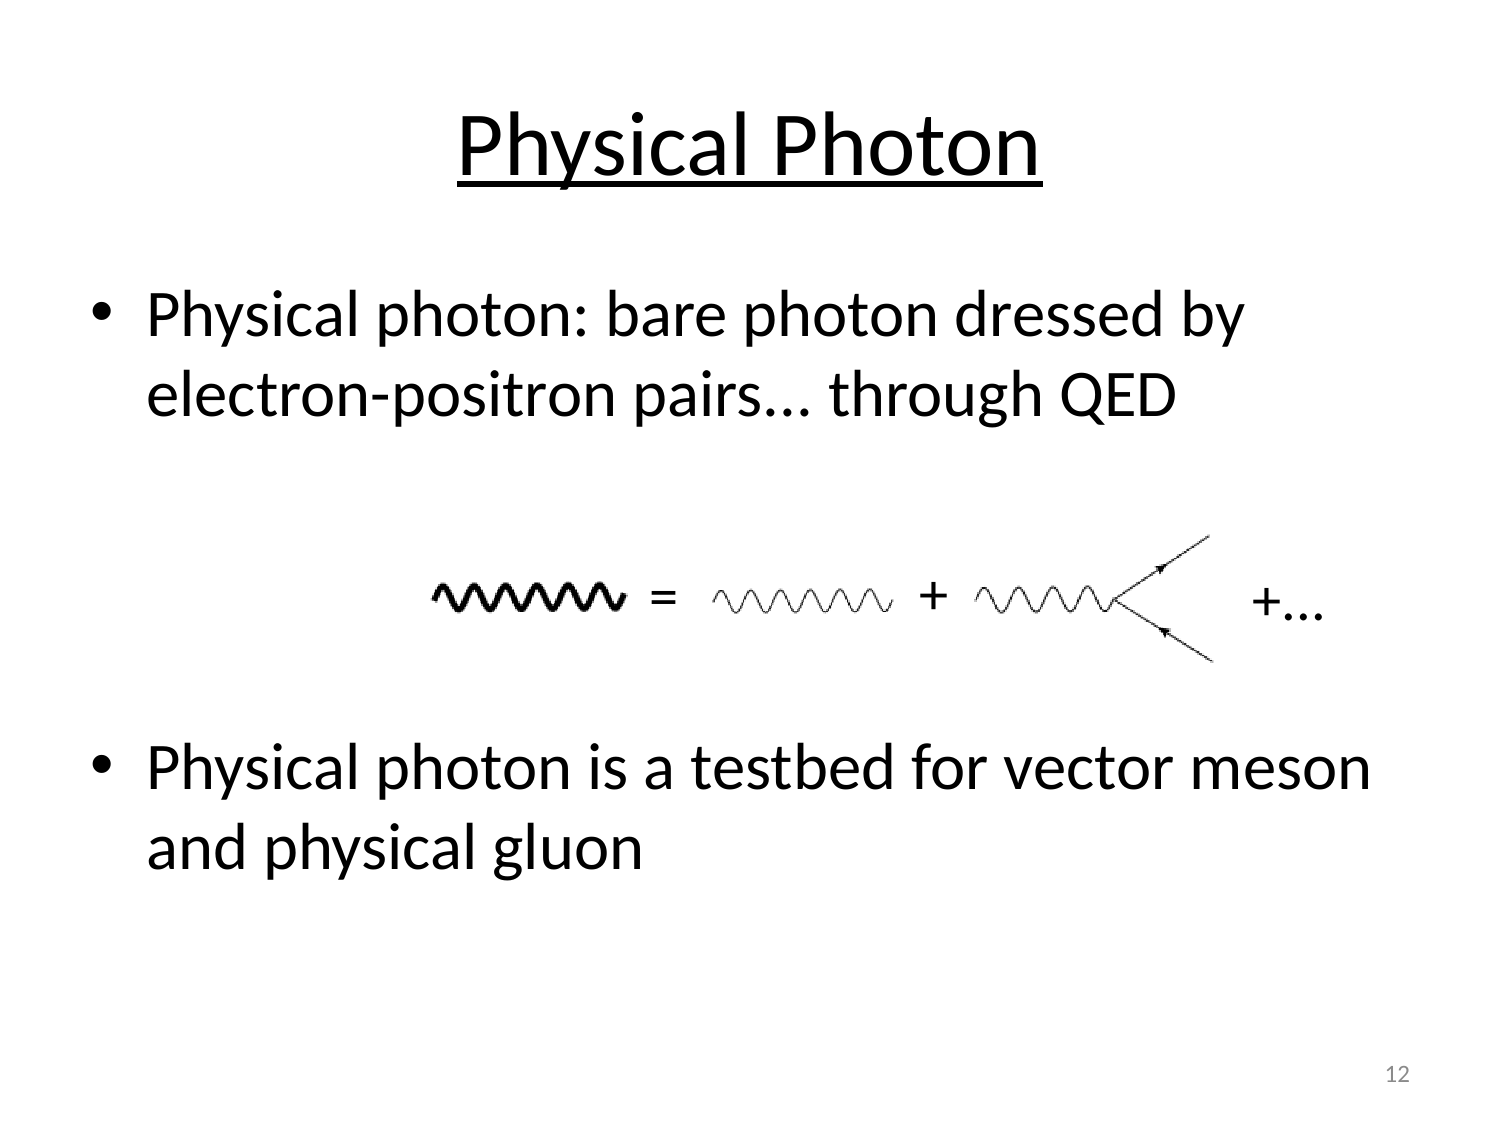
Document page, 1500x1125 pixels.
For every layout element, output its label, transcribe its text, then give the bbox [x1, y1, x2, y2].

picture [424, 562, 635, 624]
text_box + [904, 548, 962, 634]
title Physical Photon [75, 45, 1425, 233]
text_box +... [1238, 554, 1342, 640]
slide_number 12 [1074, 1042, 1425, 1103]
picture [703, 568, 902, 628]
text_box = [634, 550, 694, 635]
picture [967, 521, 1218, 674]
